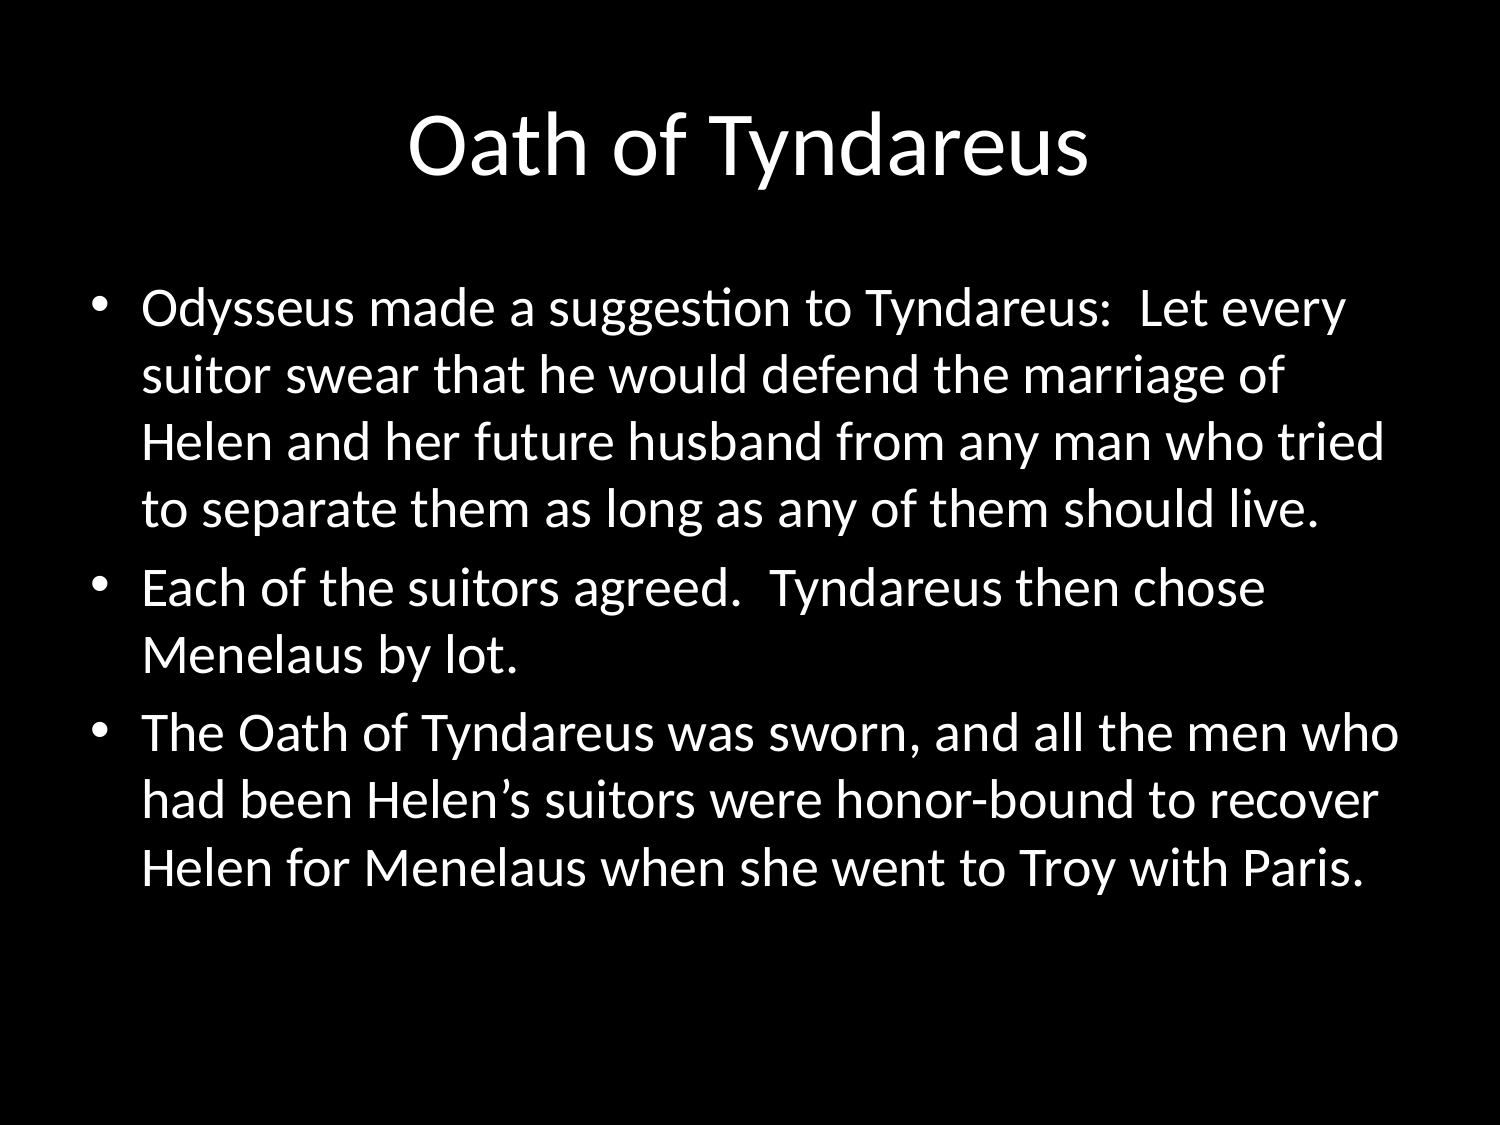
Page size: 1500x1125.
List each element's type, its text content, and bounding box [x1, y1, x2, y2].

title Oath of Tyndareus [75, 45, 1425, 233]
list Odysseus made a suggestion to Tyndareus: Let every suitor swear that he would defend the marriage of Helen and her future husband from any man who tried to separate them as long as any of them should live. Each of the suitors agreed. Tyndareus then chose Menelaus by lot. The Oath of Tyndareus was sworn, and all the men who had been Helen’s suitors were honor-bound to recover Helen for Menelaus when she went to Troy with Paris. [75, 262, 1425, 1005]
